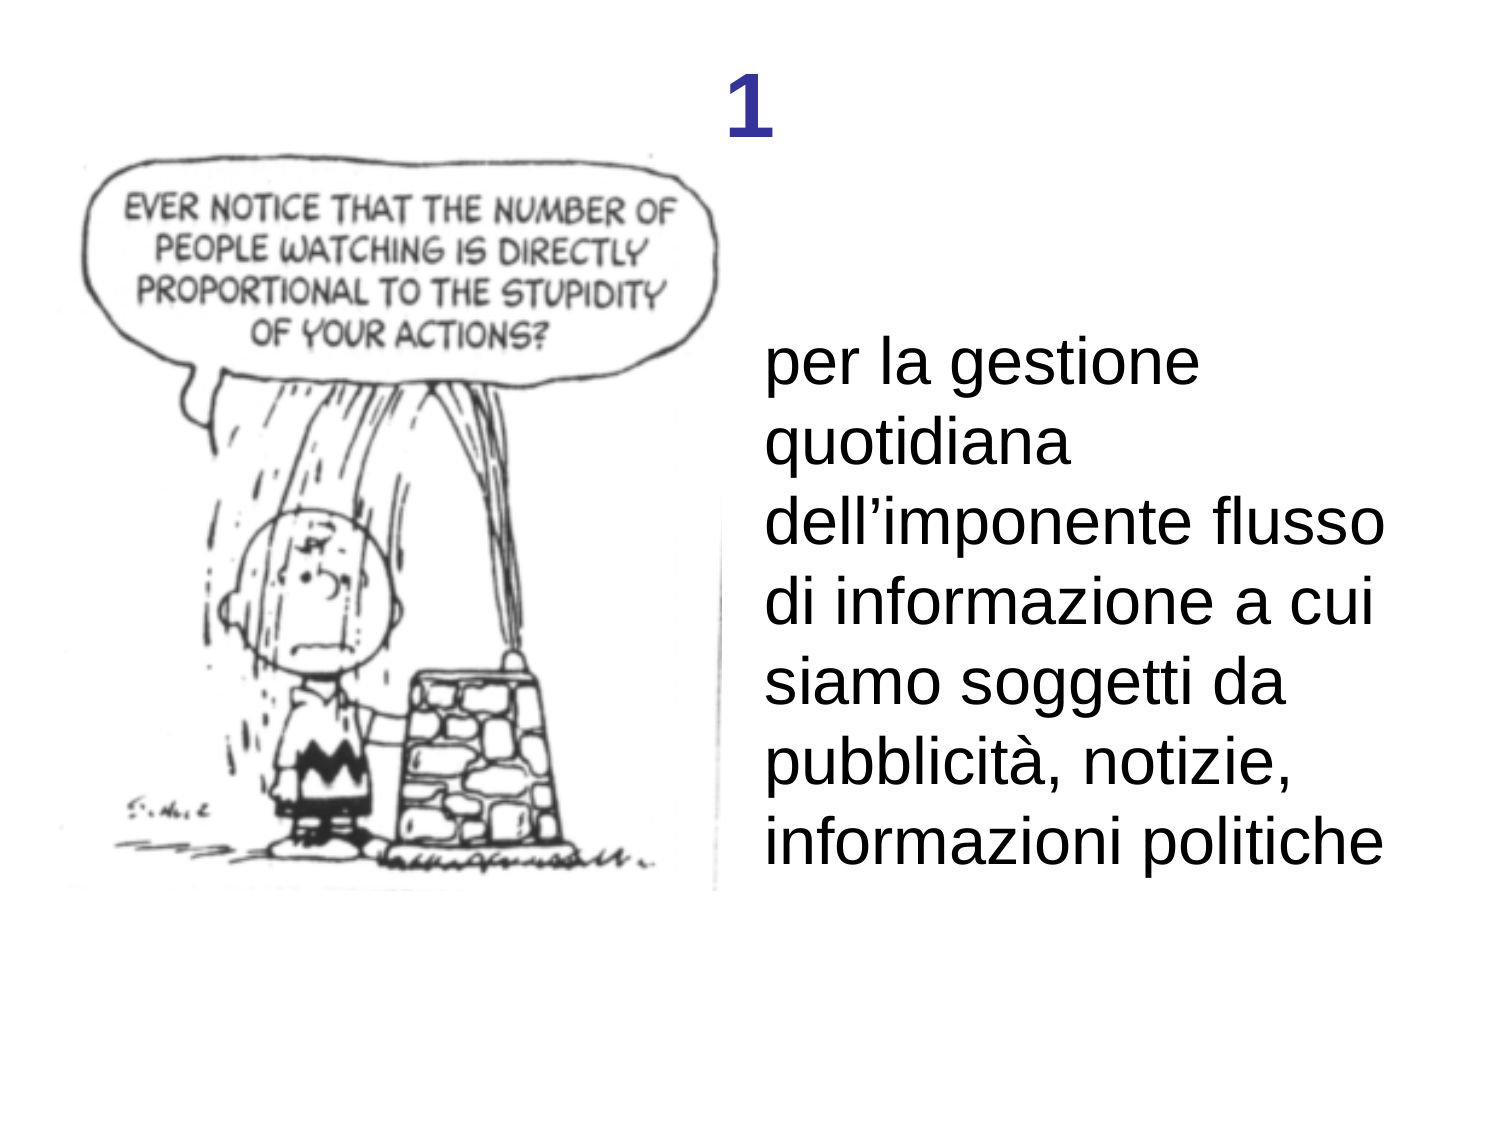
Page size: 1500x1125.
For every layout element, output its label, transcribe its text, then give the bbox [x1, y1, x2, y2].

text_box per la gestione quotidiana dell’imponente flusso di informazione a cui siamo soggetti da pubblicità, notizie, informazioni politiche [750, 310, 1463, 886]
title 1 [75, 7, 1425, 195]
picture [56, 151, 722, 891]
